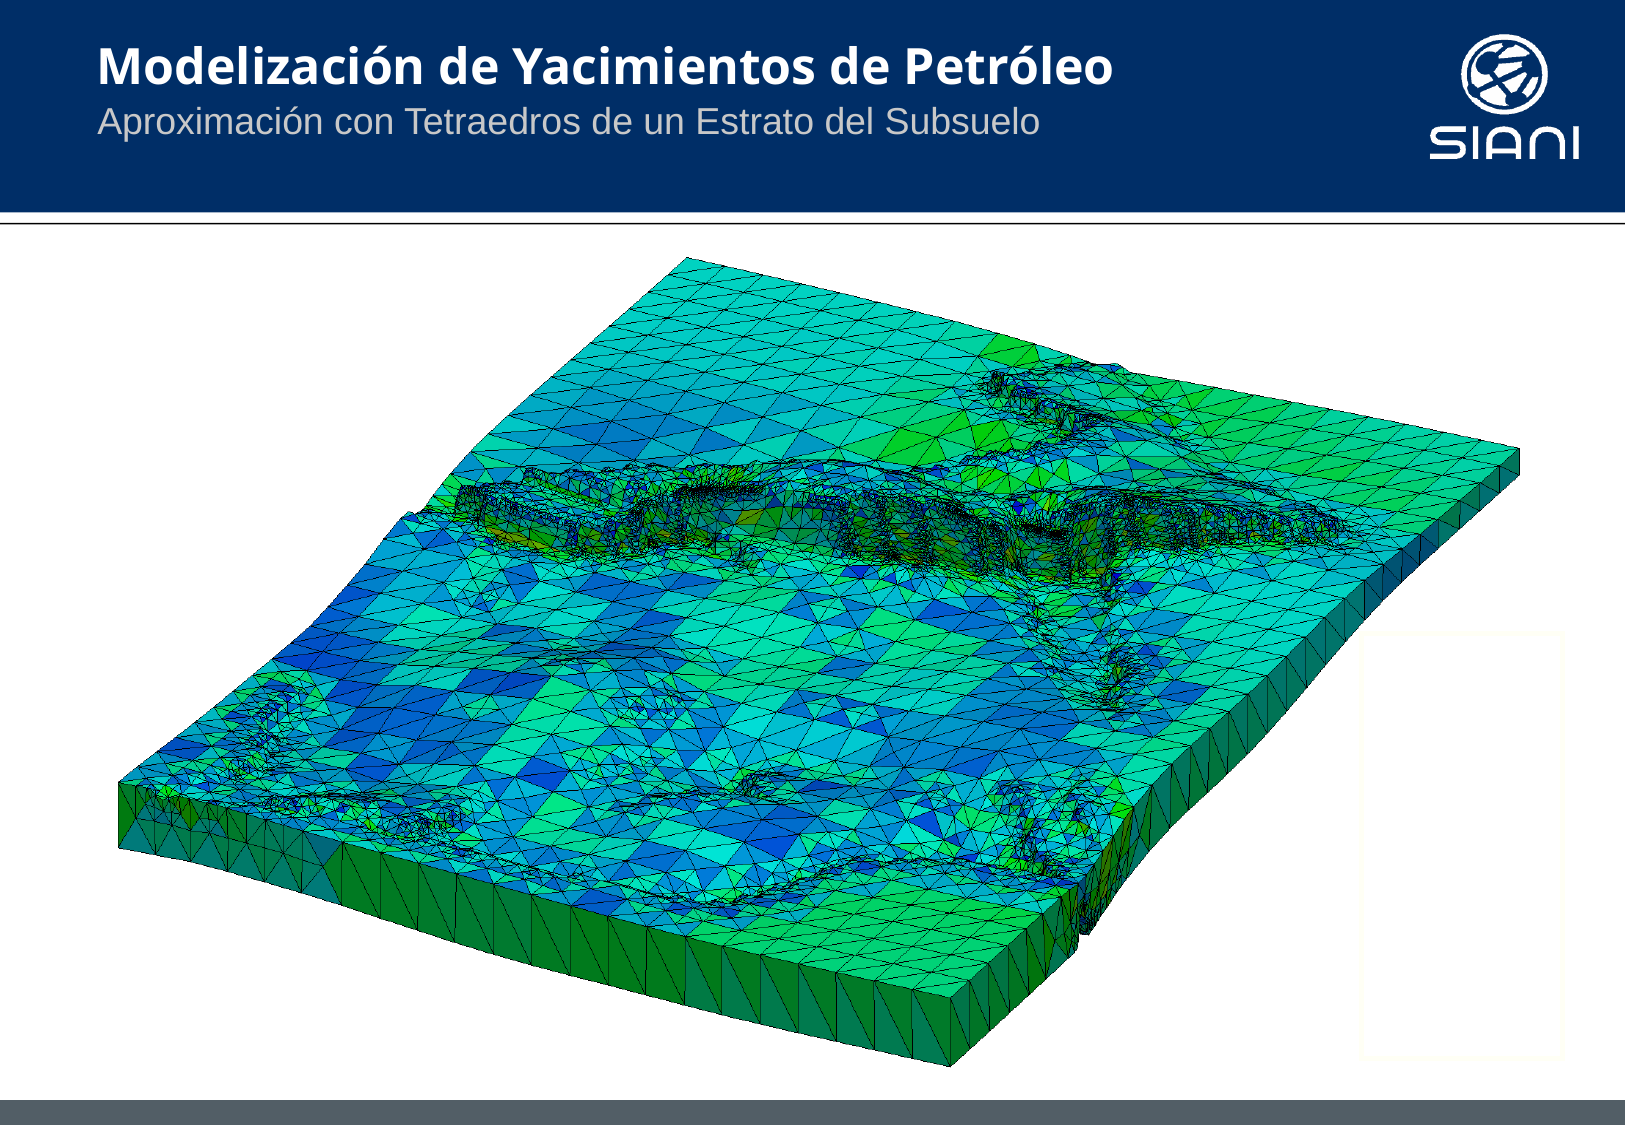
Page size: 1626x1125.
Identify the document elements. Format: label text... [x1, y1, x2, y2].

text_box Modelización de Yacimientos de Petróleo [81, 27, 1358, 123]
picture [1401, 22, 1606, 171]
picture [44, 231, 1573, 1083]
text_box Aproximación con Tetraedros de un Estrato del Subsuelo [82, 123, 1056, 149]
